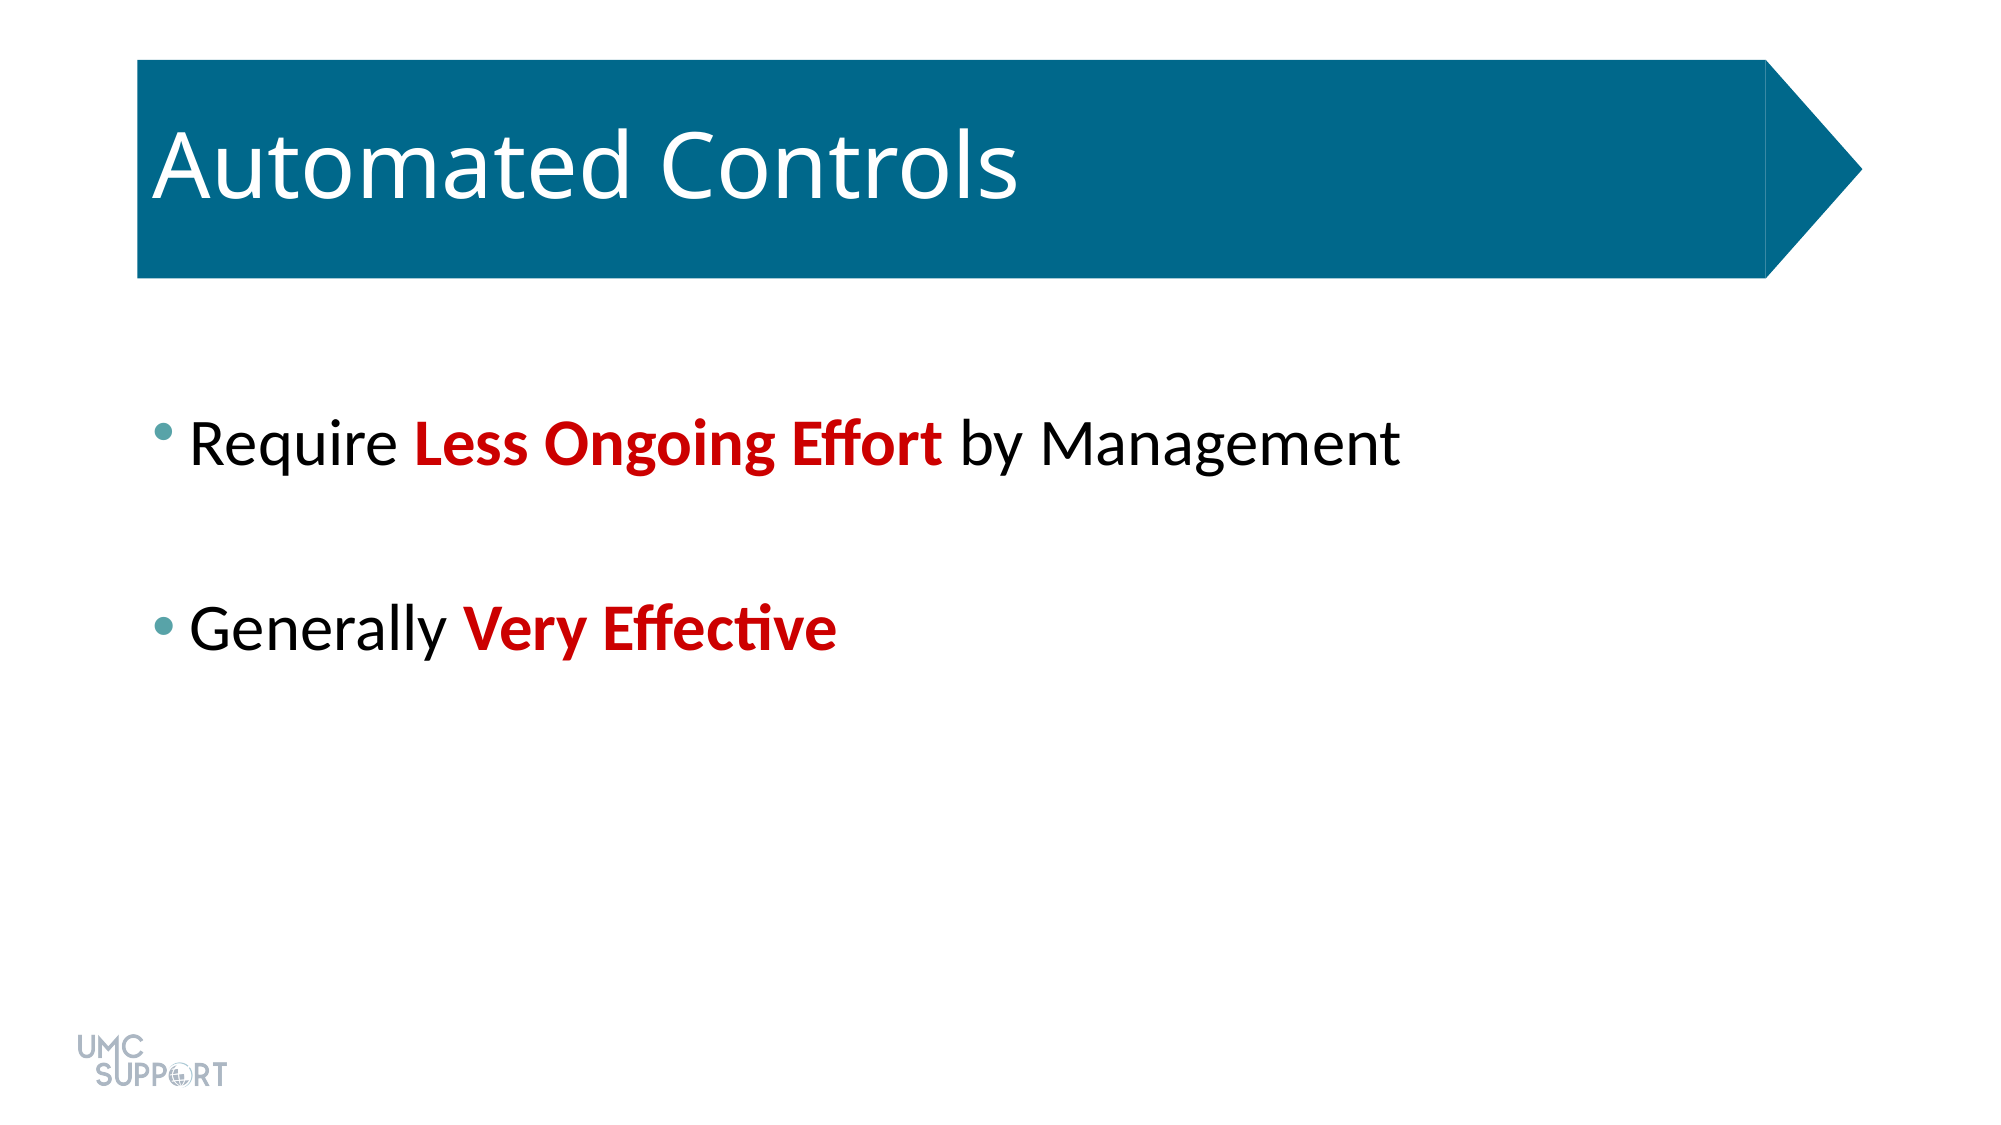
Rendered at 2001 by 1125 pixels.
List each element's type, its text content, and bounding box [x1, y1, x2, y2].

title Automated Controls [137, 59, 1863, 278]
list Require Less Ongoing Effort by Management Generally Very Effective [137, 299, 1863, 1014]
